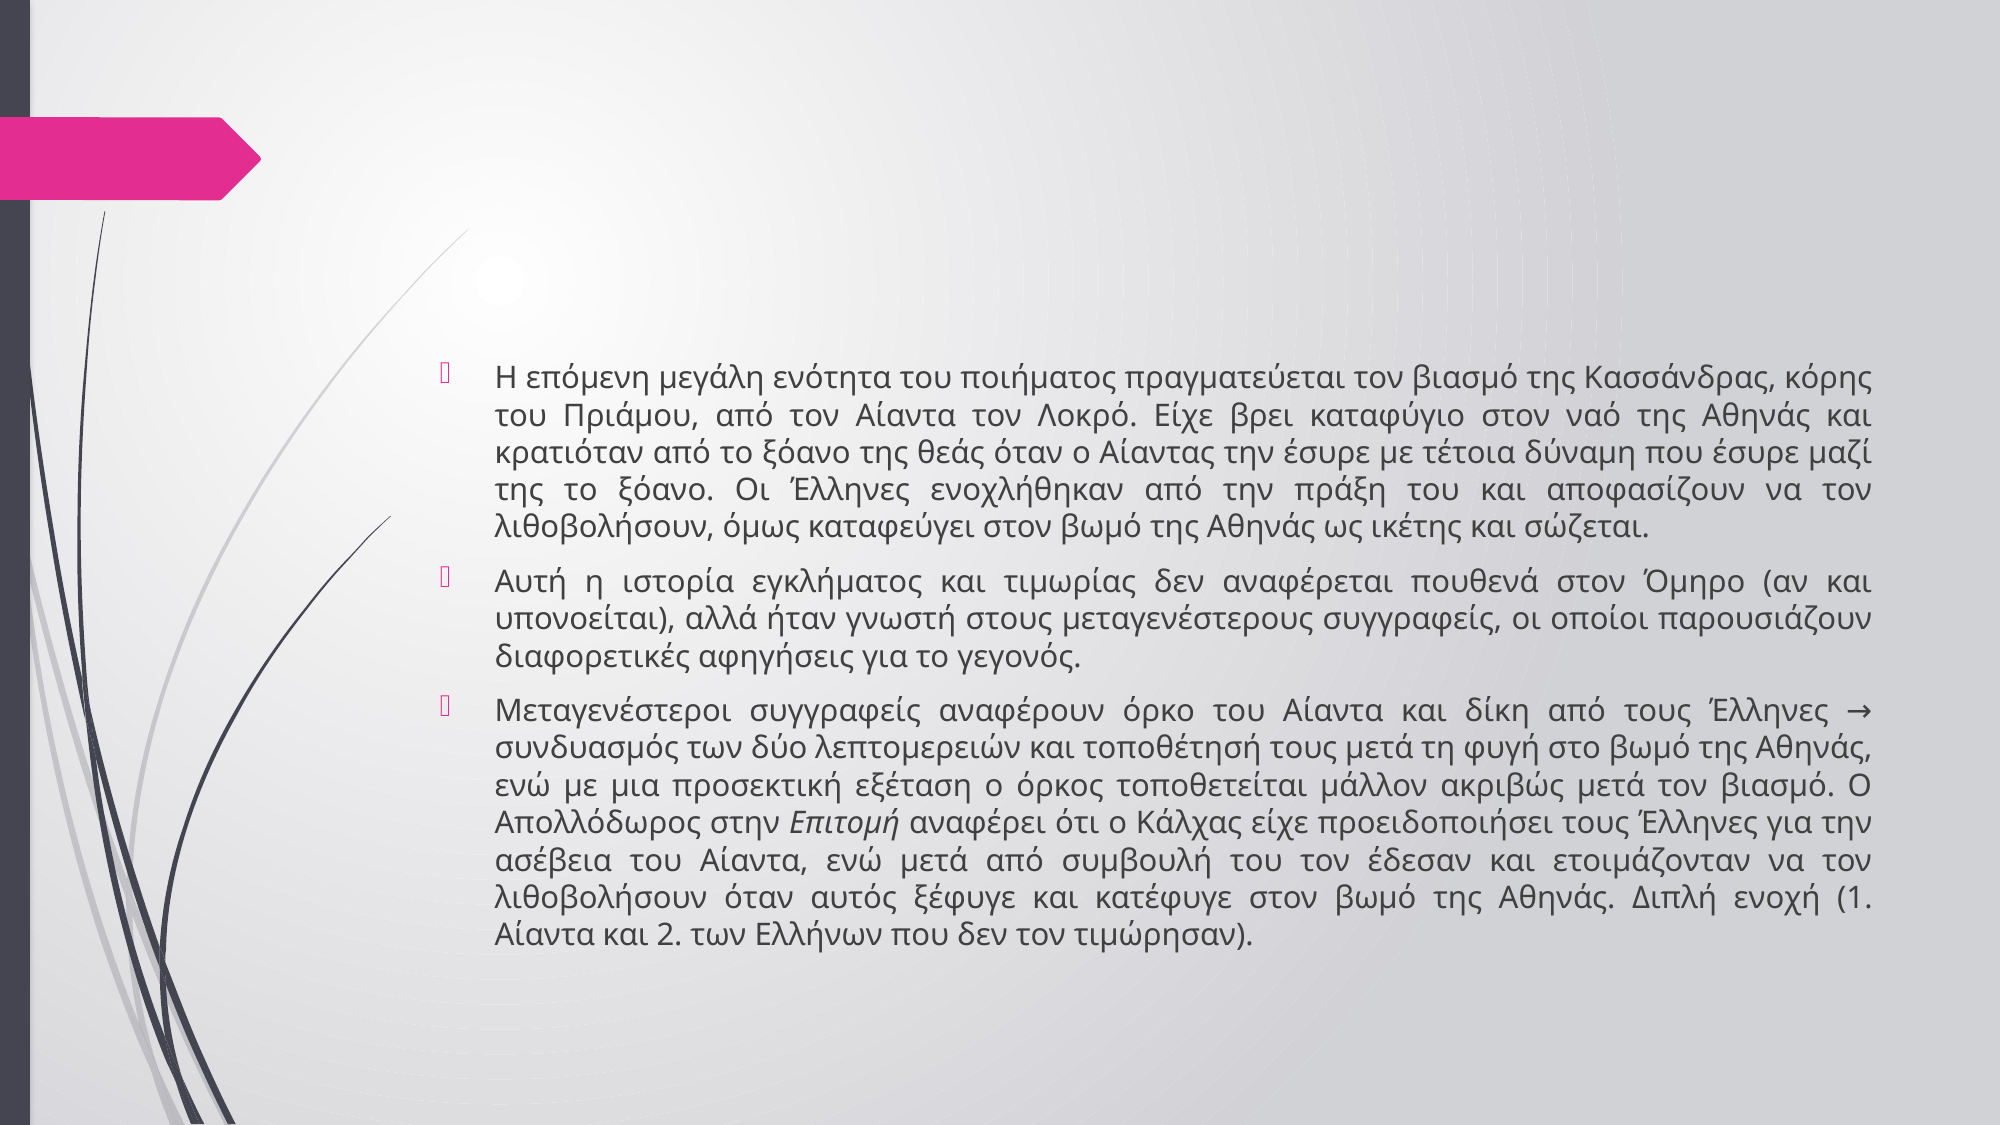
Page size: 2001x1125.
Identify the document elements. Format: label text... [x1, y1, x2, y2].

list Η επόμενη μεγάλη ενότητα του ποιήματος πραγματεύεται τον βιασμό της Κασσάνδρας, κόρης του Πριάμου, από τον Αίαντα τον Λοκρό. Είχε βρει καταφύγιο στον ναό της Αθηνάς και κρατιόταν από το ξόανο της θεάς όταν ο Αίαντας την έσυρε με τέτοια δύναμη που έσυρε μαζί της το ξόανο. Οι Έλληνες ενοχλήθηκαν από την πράξη του και αποφασίζουν να τον λιθοβολήσουν, όμως καταφεύγει στον βωμό της Αθηνάς ως ικέτης και σώζεται. Αυτή η ιστορία εγκλήματος και τιμωρίας δεν αναφέρεται πουθενά στον Όμηρο (αν και υπονοείται), αλλά ήταν γνωστή στους μεταγενέστερους συγγραφείς, οι οποίοι παρουσιάζουν διαφορετικές αφηγήσεις για το γεγονός. Μεταγενέστεροι συγγραφείς αναφέρουν όρκο του Αίαντα και δίκη από τους Έλληνες → συνδυασμός των δύο λεπτομερειών και τοποθέτησή τους μετά τη φυγή στο βωμό της Αθηνάς, ενώ με μια προσεκτική εξέταση ο όρκος τοποθετείται μάλλον ακριβώς μετά τον βιασμό. Ο Απολλόδωρος στην Επιτομή αναφέρει ότι ο Κάλχας είχε προειδοποιήσει τους Έλληνες για την ασέβεια του Αίαντα, ενώ μετά από συμβουλή του τον έδεσαν και ετοιμάζονταν να τον λιθοβολήσουν όταν αυτός ξέφυγε και κατέφυγε στον βωμό της Αθηνάς. Διπλή ενοχή (1. Αίαντα και 2. των Ελλήνων που δεν τον τιμώρησαν). [424, 350, 1888, 970]
